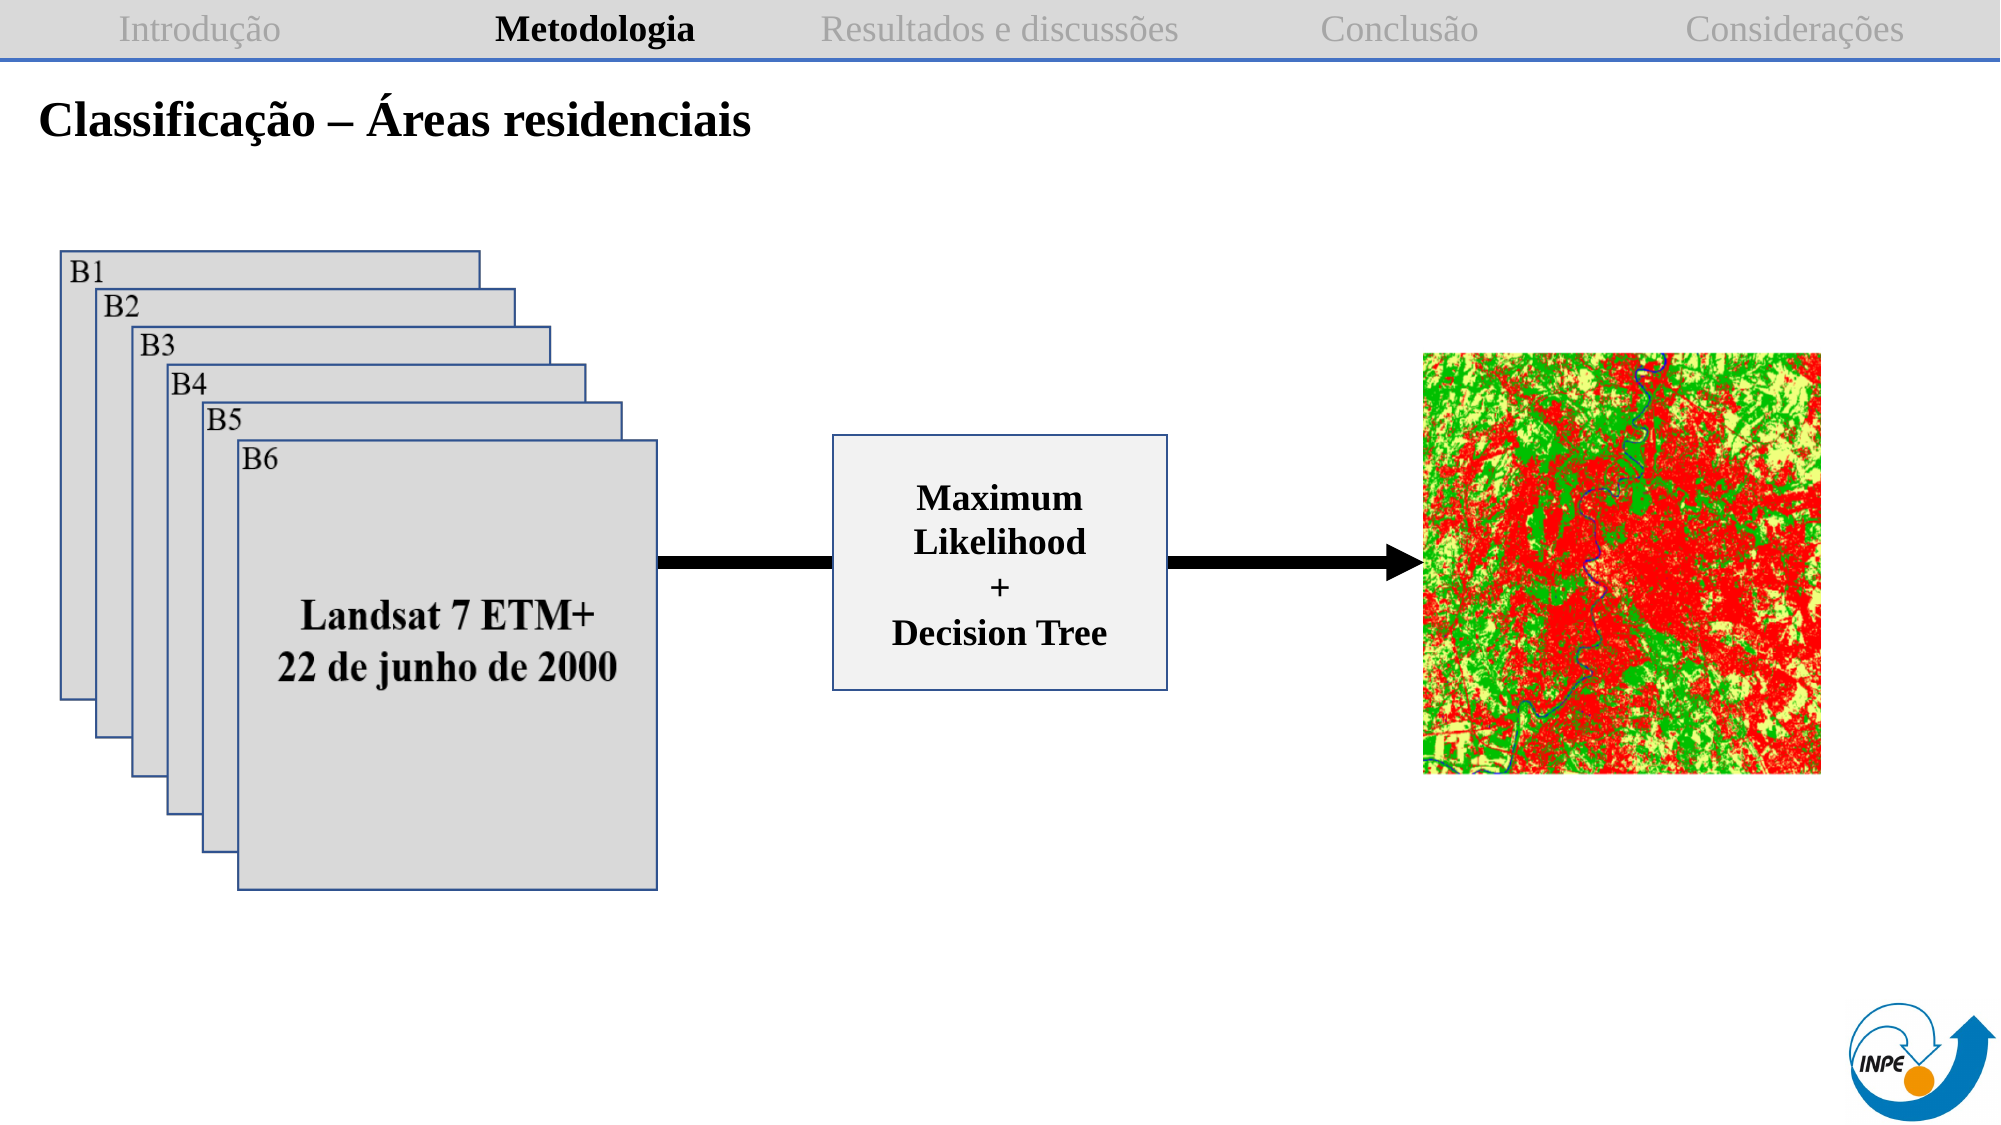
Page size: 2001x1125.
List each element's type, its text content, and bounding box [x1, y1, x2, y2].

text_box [0, 233, 1821, 891]
table_header Resultados e discussões [800, 0, 1200, 58]
picture [1845, 999, 2000, 1125]
table_header Conclusão [1200, 0, 1600, 58]
table_header Considerações [1600, 0, 2000, 58]
text_box Classificação – Áreas residenciais [23, 79, 768, 155]
table_header Introdução [0, 0, 400, 58]
table_header Metodologia [400, 0, 800, 58]
